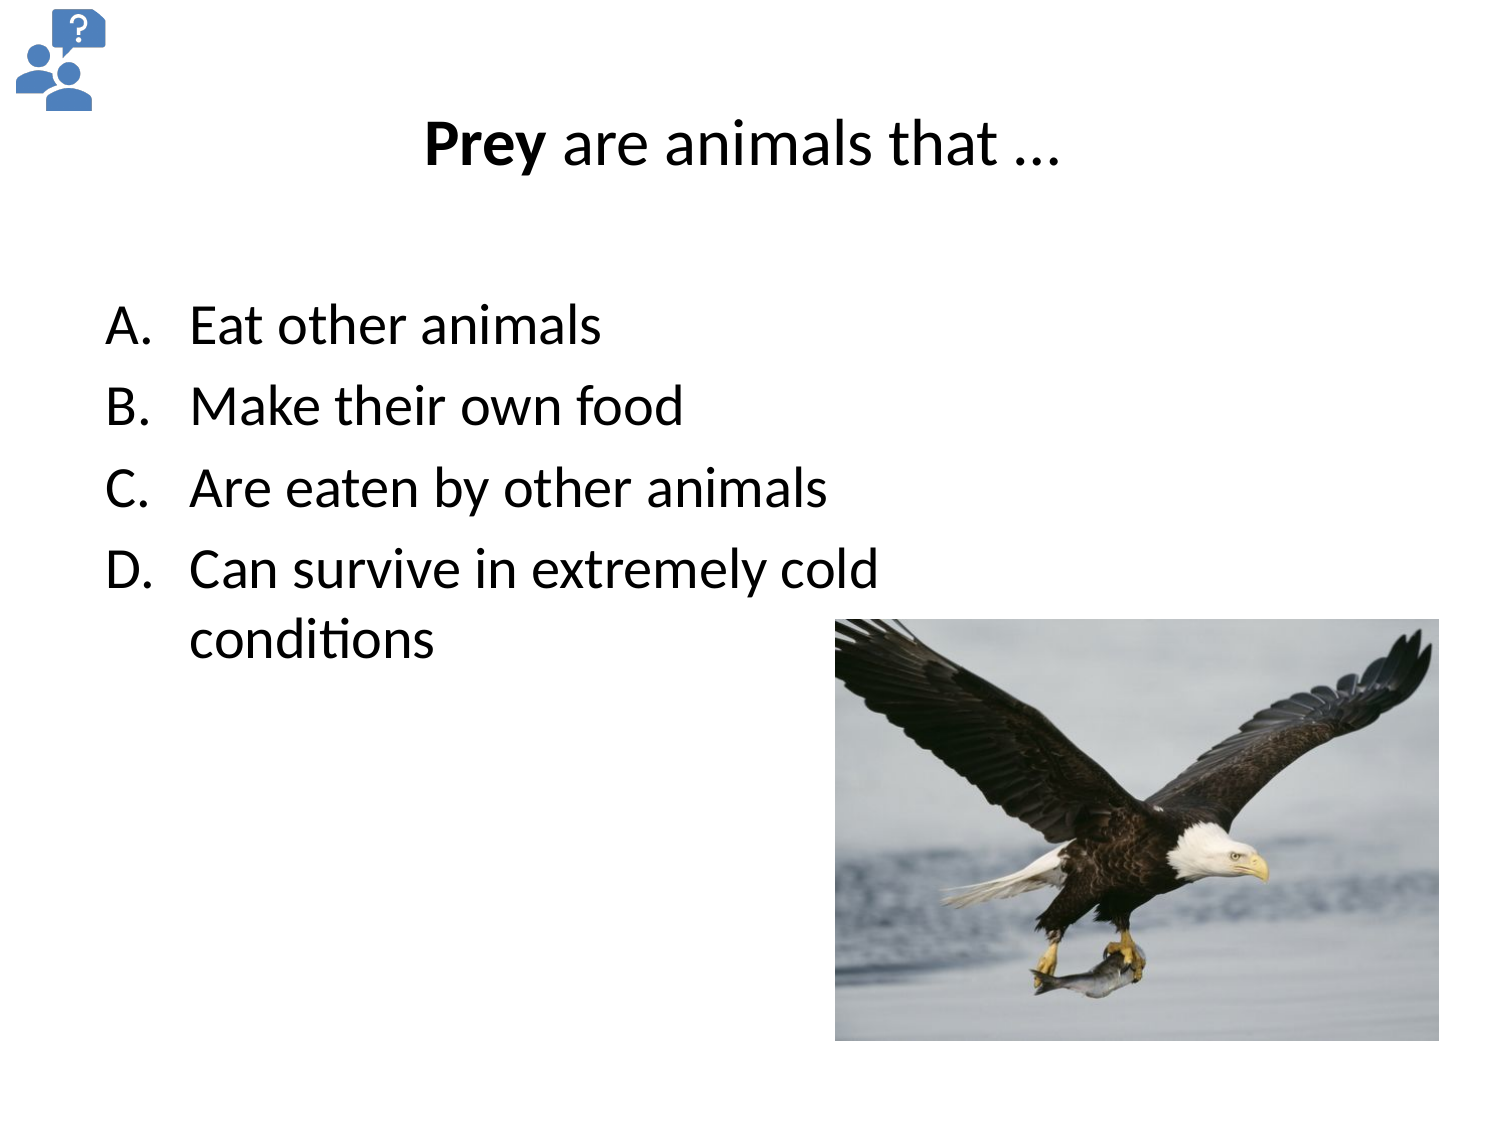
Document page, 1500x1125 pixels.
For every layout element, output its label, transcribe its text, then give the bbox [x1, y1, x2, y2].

title Prey are animals that … [75, 45, 1425, 233]
picture [835, 618, 1439, 1041]
text_box [0, 0, 121, 121]
list Eat other animals Make their own food Are eaten by other animals Can survive in extremely cold conditions [90, 278, 931, 1022]
